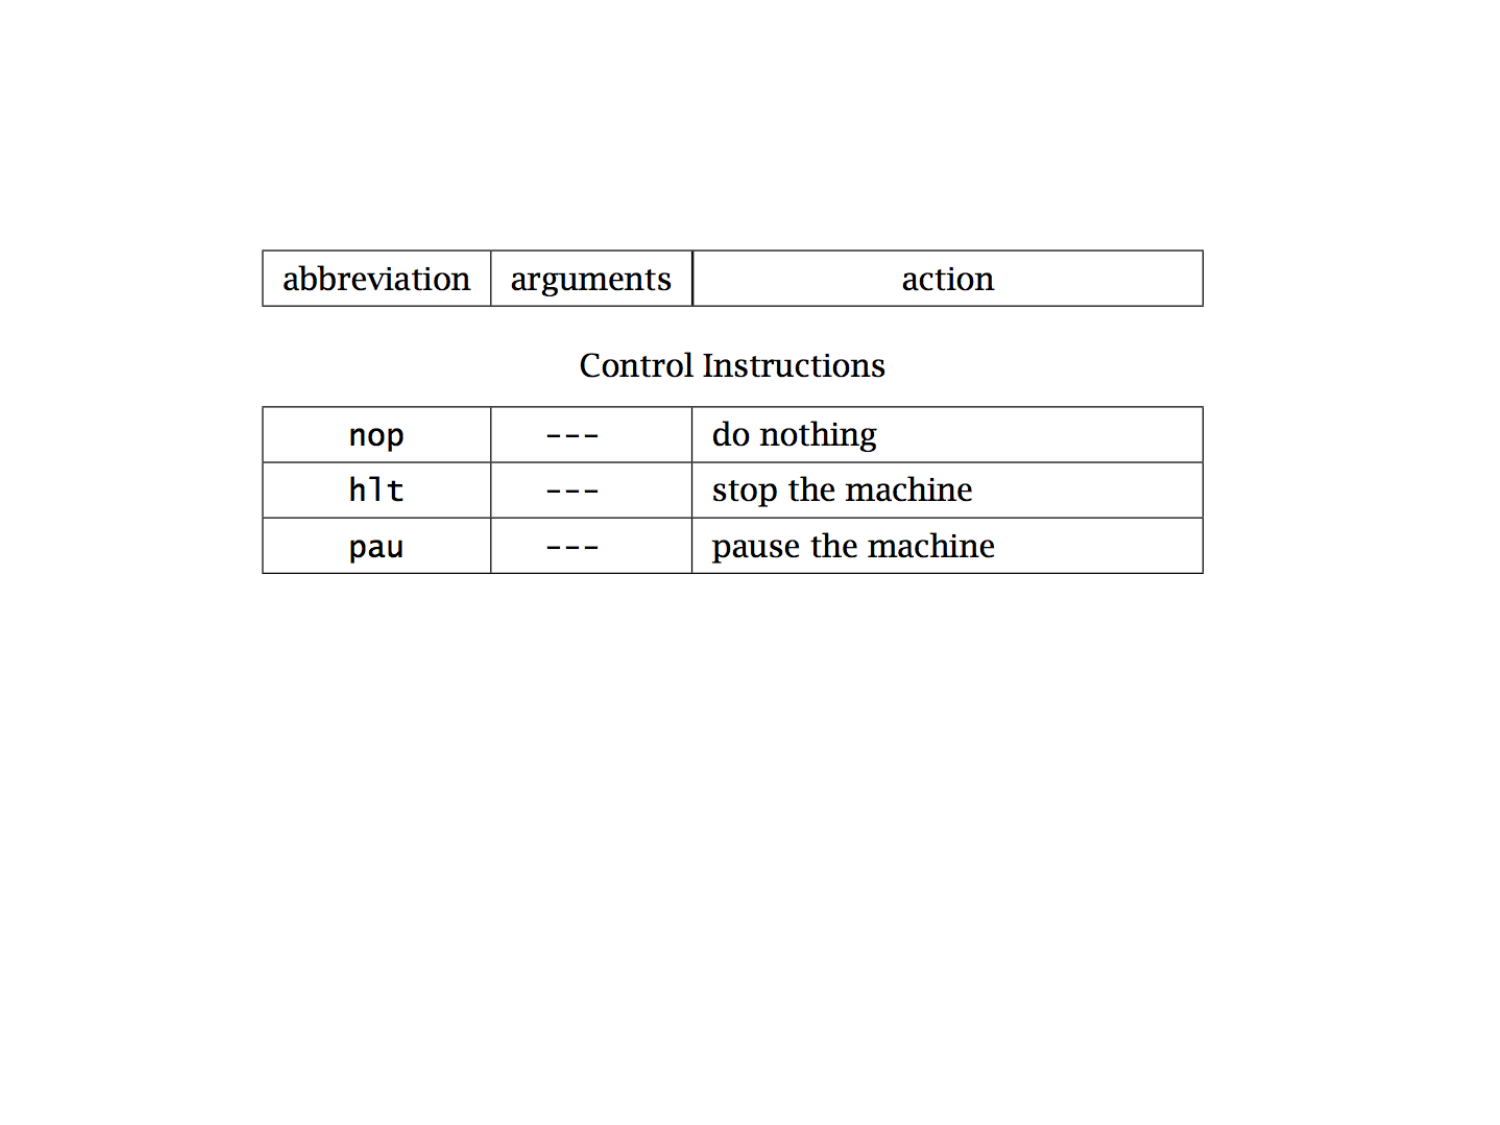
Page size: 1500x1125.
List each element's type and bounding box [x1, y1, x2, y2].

picture [247, 238, 1211, 575]
